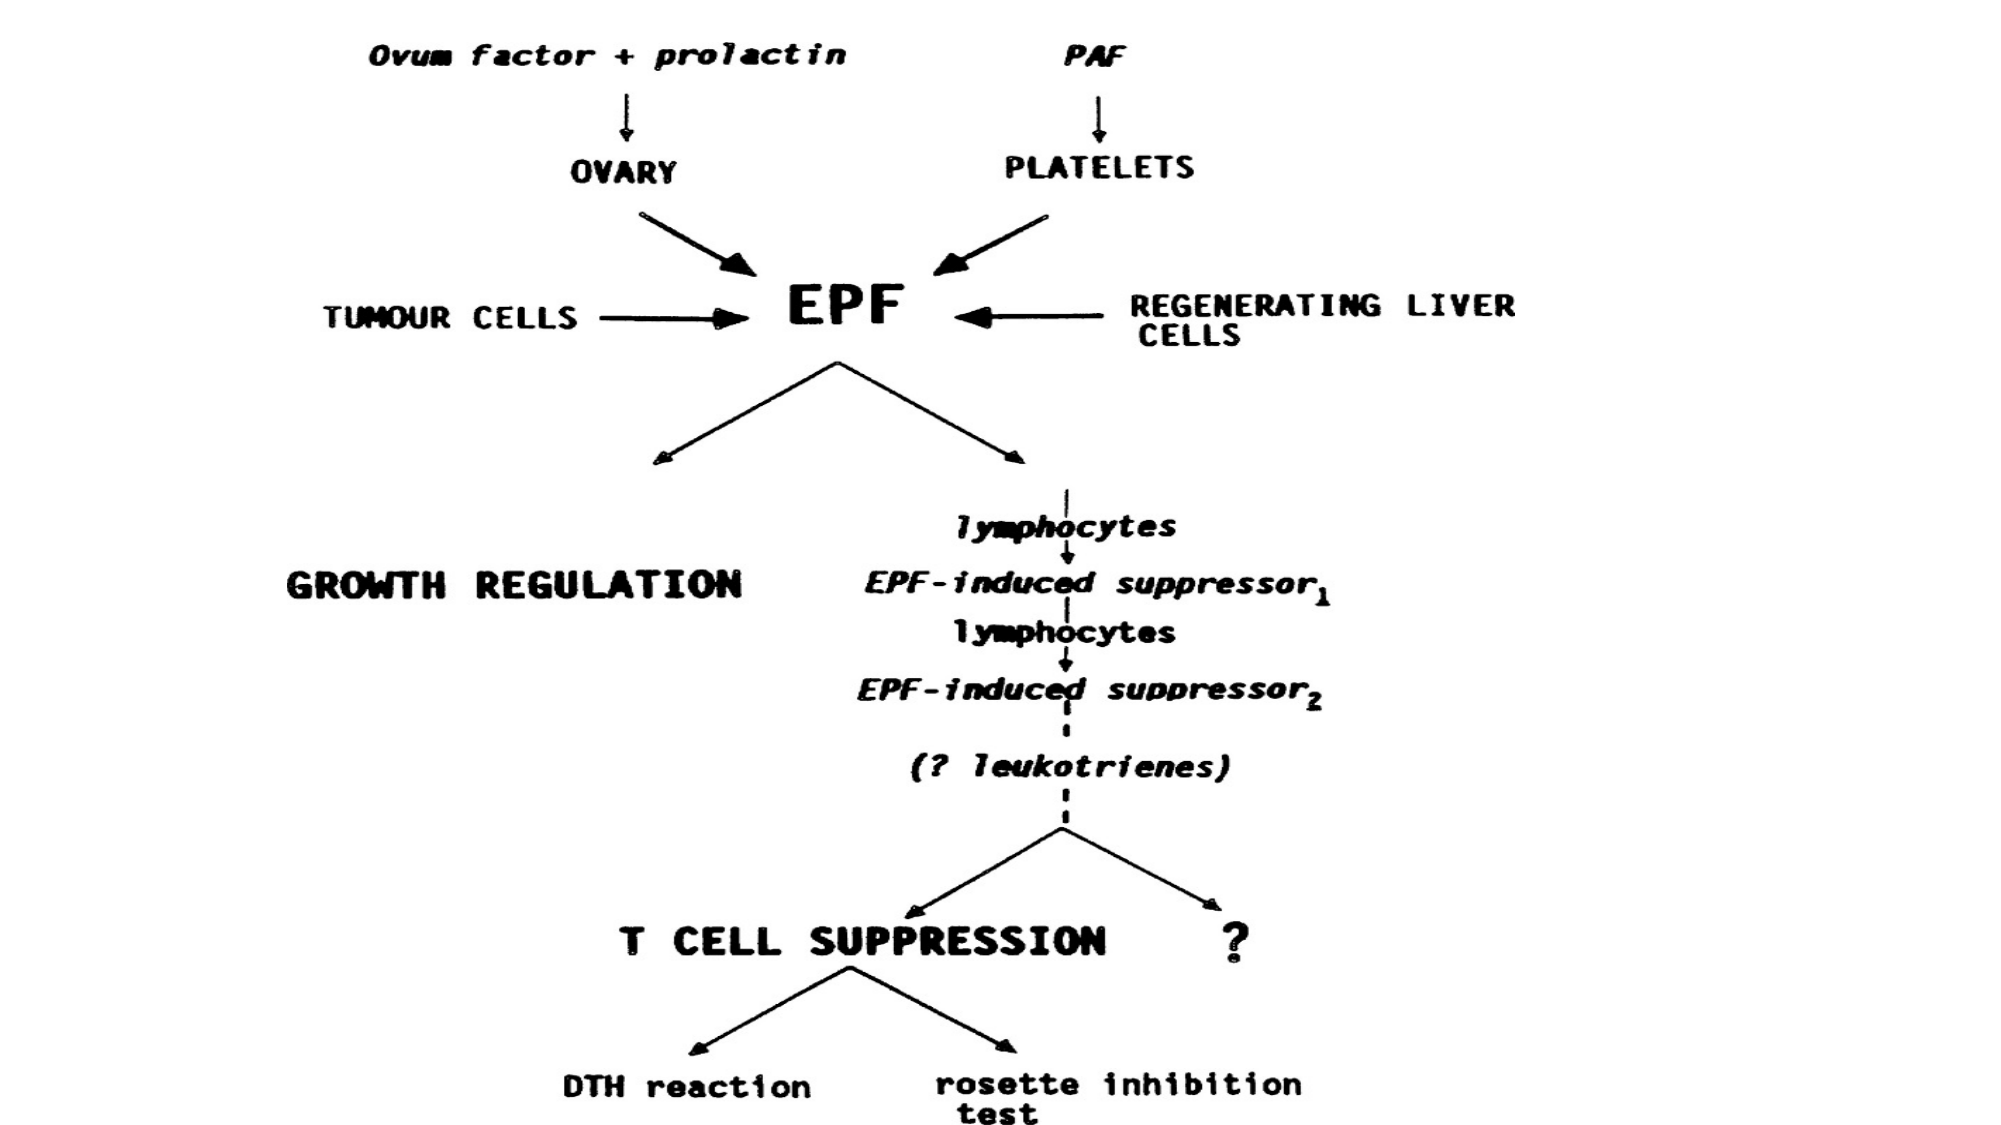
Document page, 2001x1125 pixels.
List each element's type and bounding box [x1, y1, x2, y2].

picture [287, 42, 1515, 1125]
